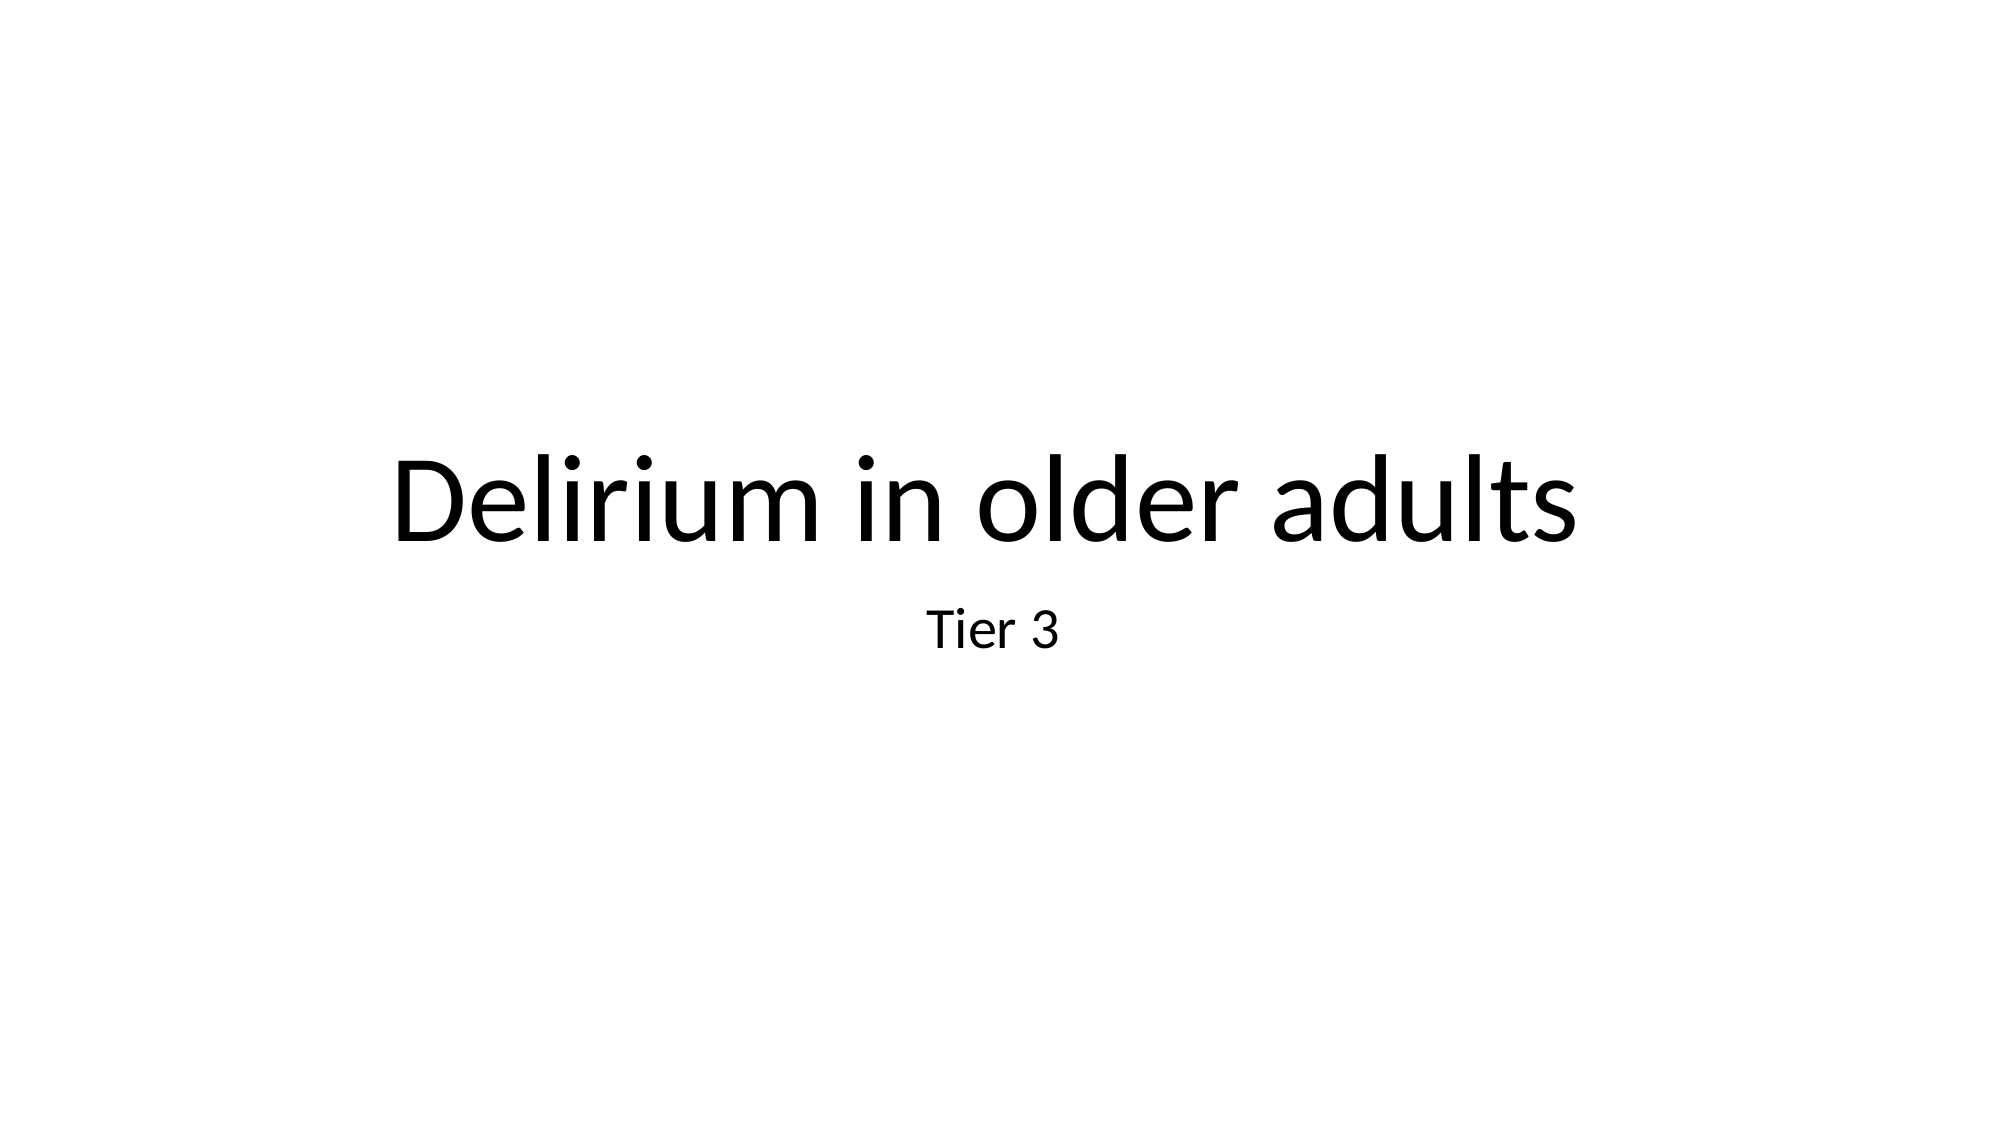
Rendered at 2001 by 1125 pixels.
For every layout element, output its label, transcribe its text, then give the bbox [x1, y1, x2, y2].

subtitle Tier 3 [249, 590, 1750, 863]
title Delirium in older adults [249, 184, 1750, 576]
